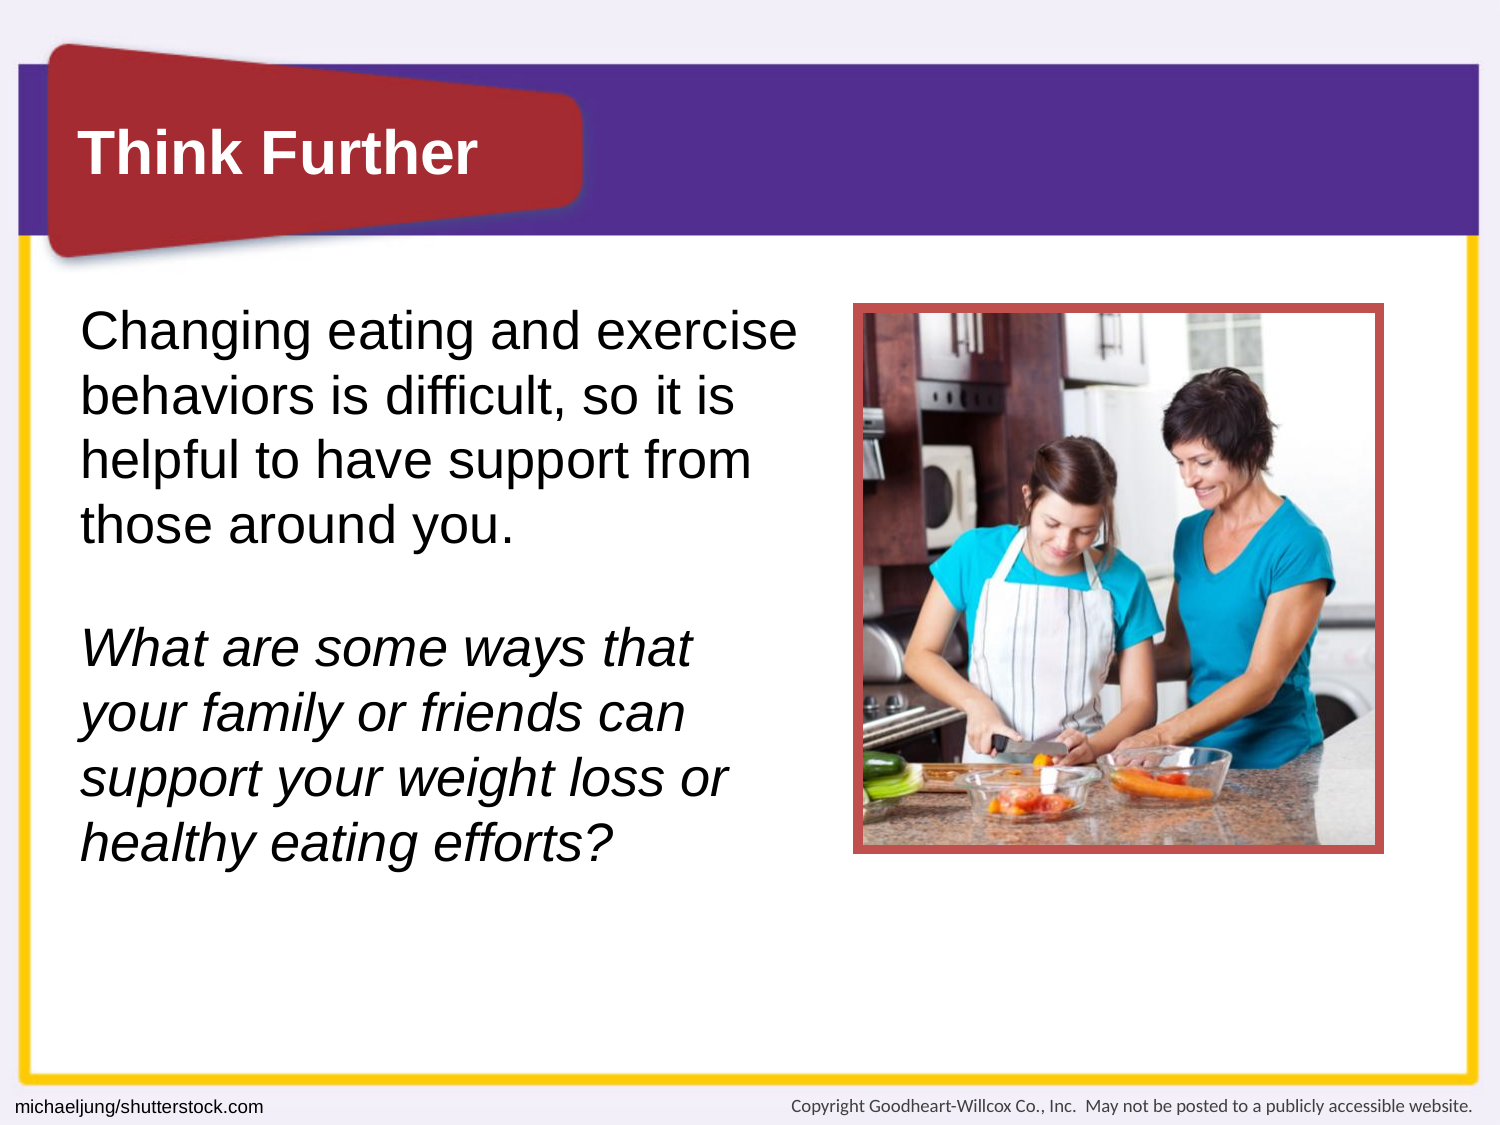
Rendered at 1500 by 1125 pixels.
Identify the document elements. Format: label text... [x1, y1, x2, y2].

text_box michaeljung/shutterstock.com [0, 1087, 413, 1125]
list Changing eating and exercise behaviors is difficult, so it is helpful to have support from those around you. What are some ways that your family or friends can support your weight loss or healthy eating efforts? [37, 287, 826, 951]
picture [0, 0, 1500, 1125]
